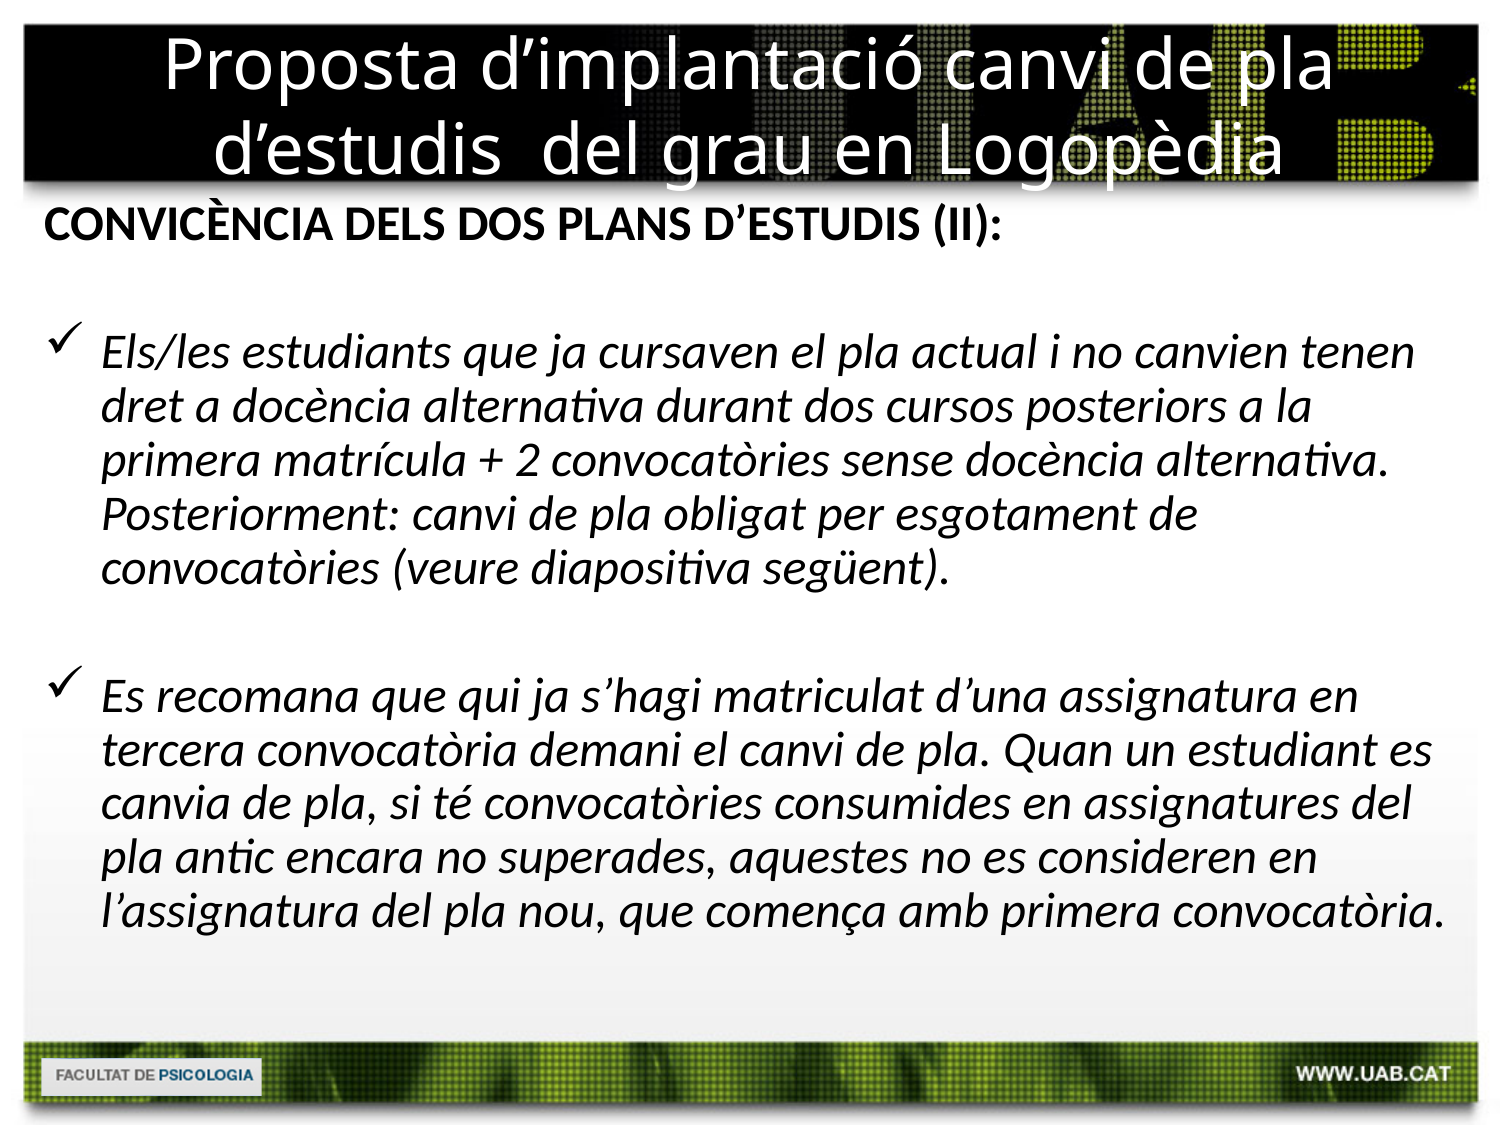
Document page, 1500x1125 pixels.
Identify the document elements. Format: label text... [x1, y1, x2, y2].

list CONVICÈNCIA DELS DOS PLANS D’ESTUDIS (II): Els/les estudiants que ja cursaven el pla actual i no canvien tenen dret a docència alternativa durant dos cursos posteriors a la primera matrícula + 2 convocatòries sense docència alternativa. Posteriorment: canvi de pla obligat per esgotament de convocatòries (veure diapositiva següent). Es recomana que qui ja s’hagi matriculat d’una assignatura en tercera convocatòria demani el canvi de pla. Quan un estudiant es canvia de pla, si té convocatòries consumides en assignatures del pla antic encara no superades, aquestes no es consideren en l’assignatura del pla nou, que comença amb primera convocatòria. [29, 189, 1483, 982]
title Proposta d’implantació canvi de pla d’estudis del grau en Logopèdia [41, 10, 1459, 189]
picture [0, 0, 1500, 1125]
